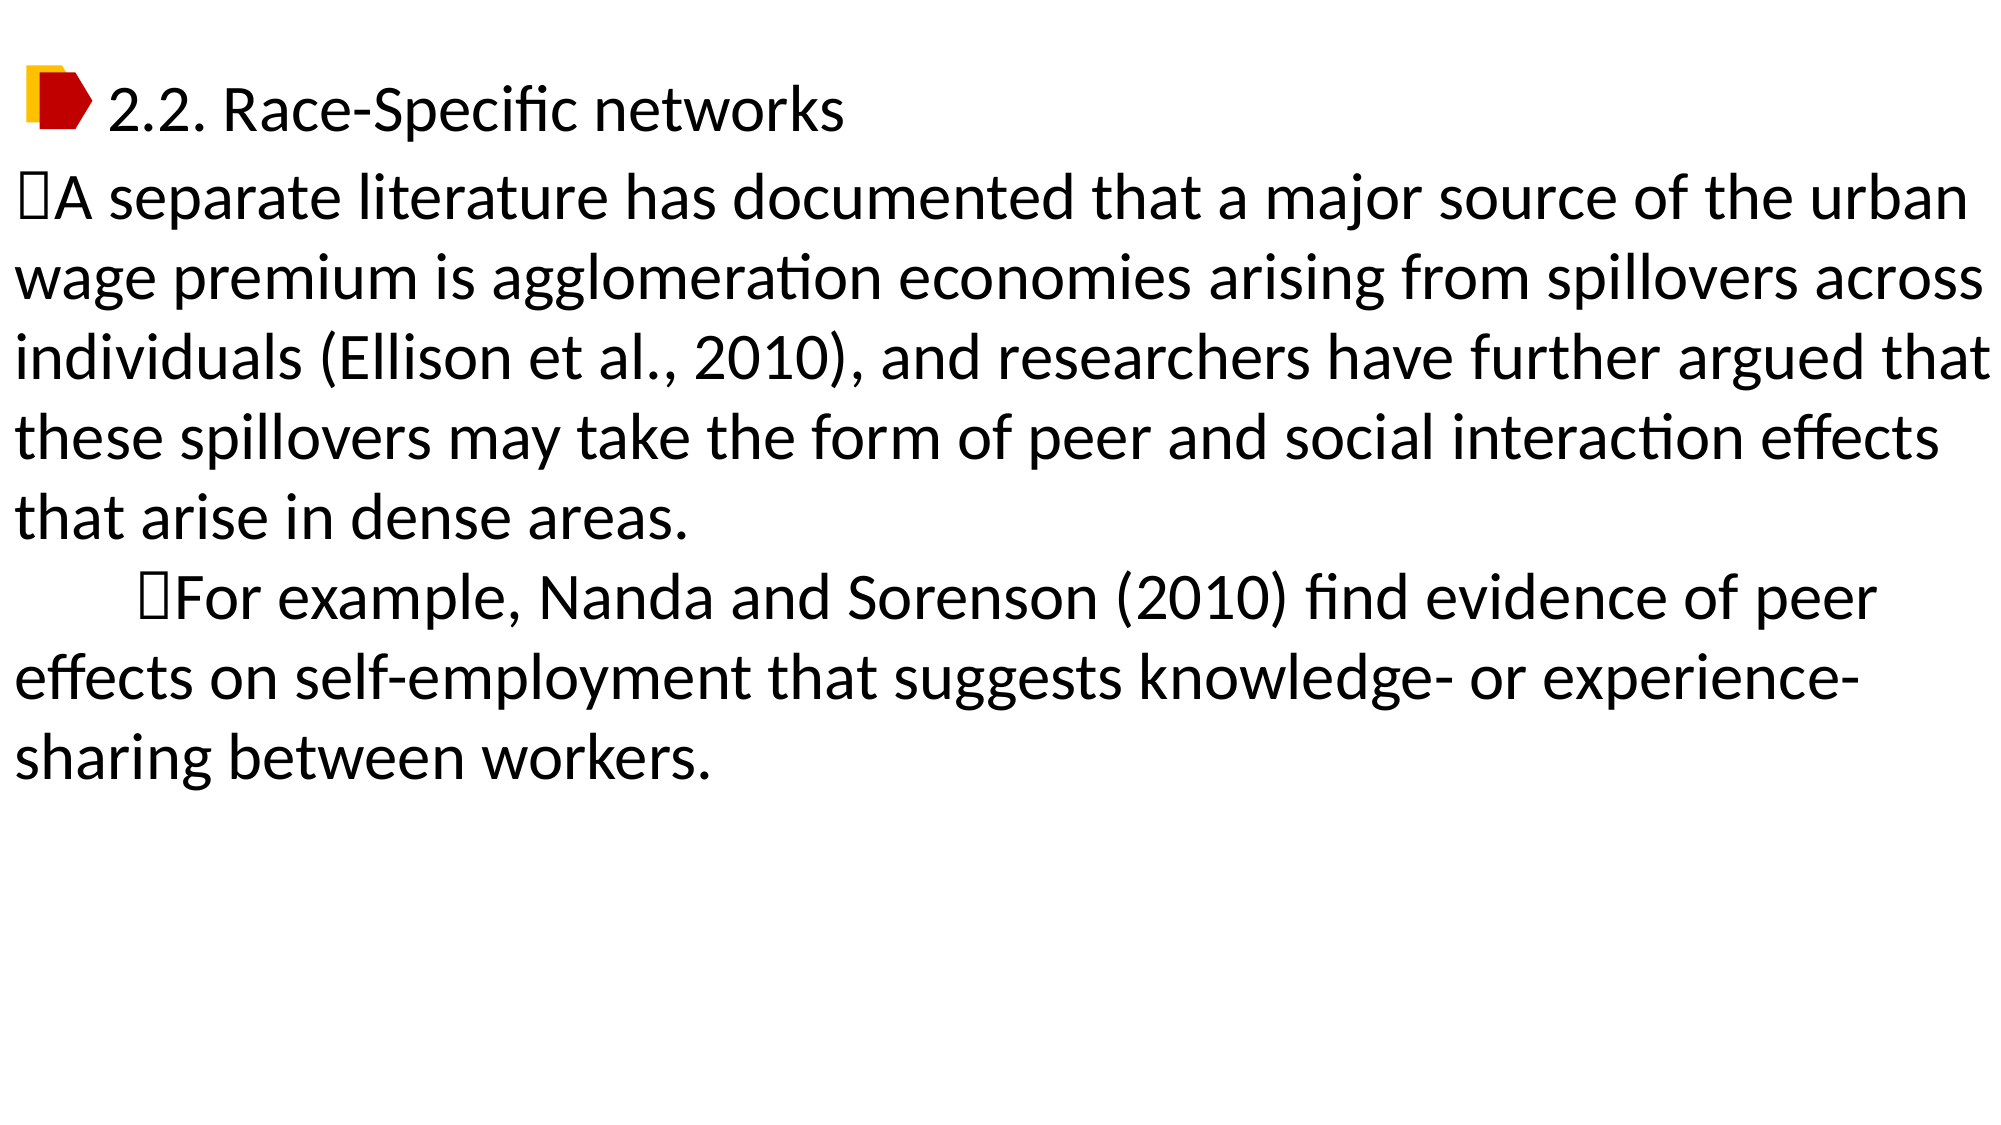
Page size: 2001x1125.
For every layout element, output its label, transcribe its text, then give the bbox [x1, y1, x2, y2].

text_box A separate literature has documented that a major source of the urban wage premium is agglomeration economies arising from spillovers across individuals (Ellison et al., 2010), and researchers have further argued that these spillovers may take the form of peer and social interaction effects that arise in dense areas. For example, Nanda and Sorenson (2010) find evidence of peer effects on self-employment that suggests knowledge- or experience-sharing between workers. [0, 145, 2000, 1125]
text_box 2.2. Race-Specific networks [92, 57, 1624, 232]
text_box [25, 64, 67, 124]
text_box [38, 71, 92, 131]
